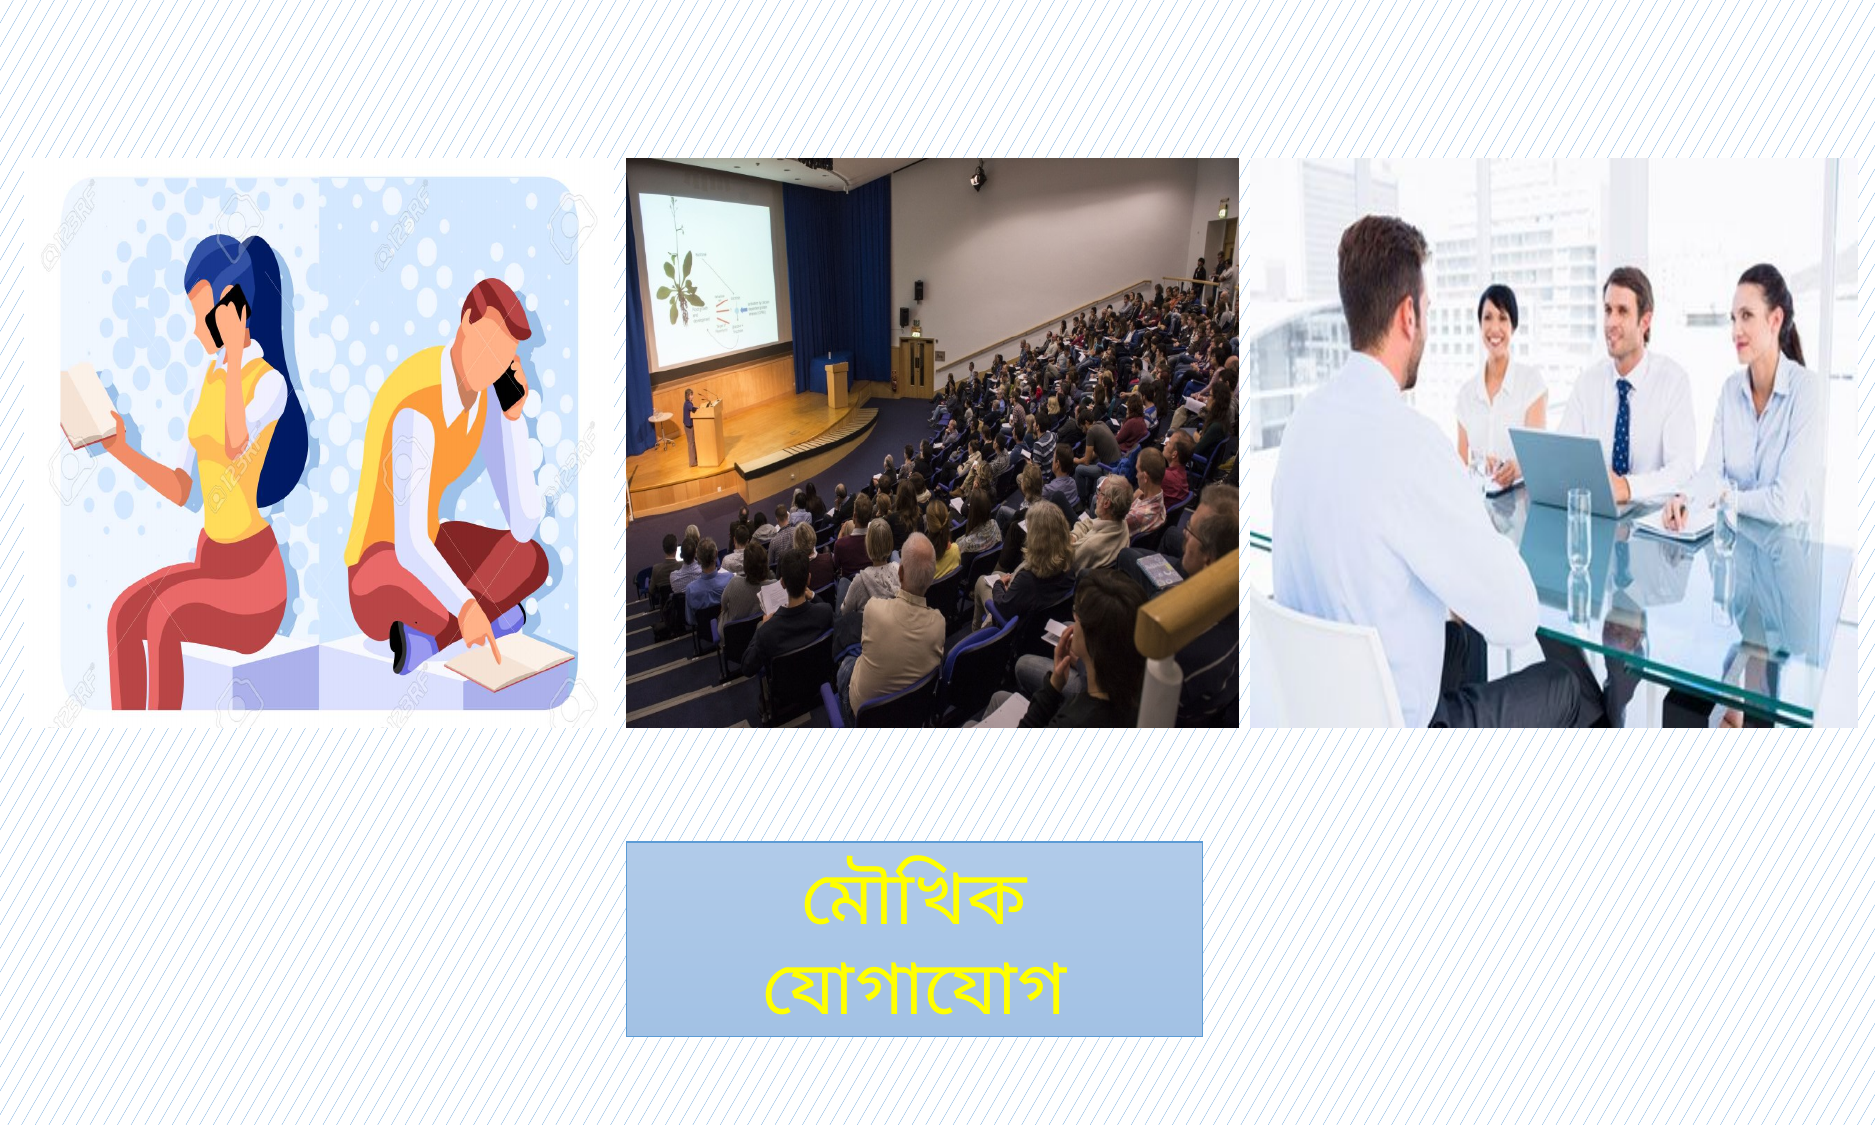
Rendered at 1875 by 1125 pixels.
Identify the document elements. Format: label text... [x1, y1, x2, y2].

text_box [24, 158, 1858, 728]
text_box মৌখিক যোগাযোগ [626, 841, 1203, 1037]
